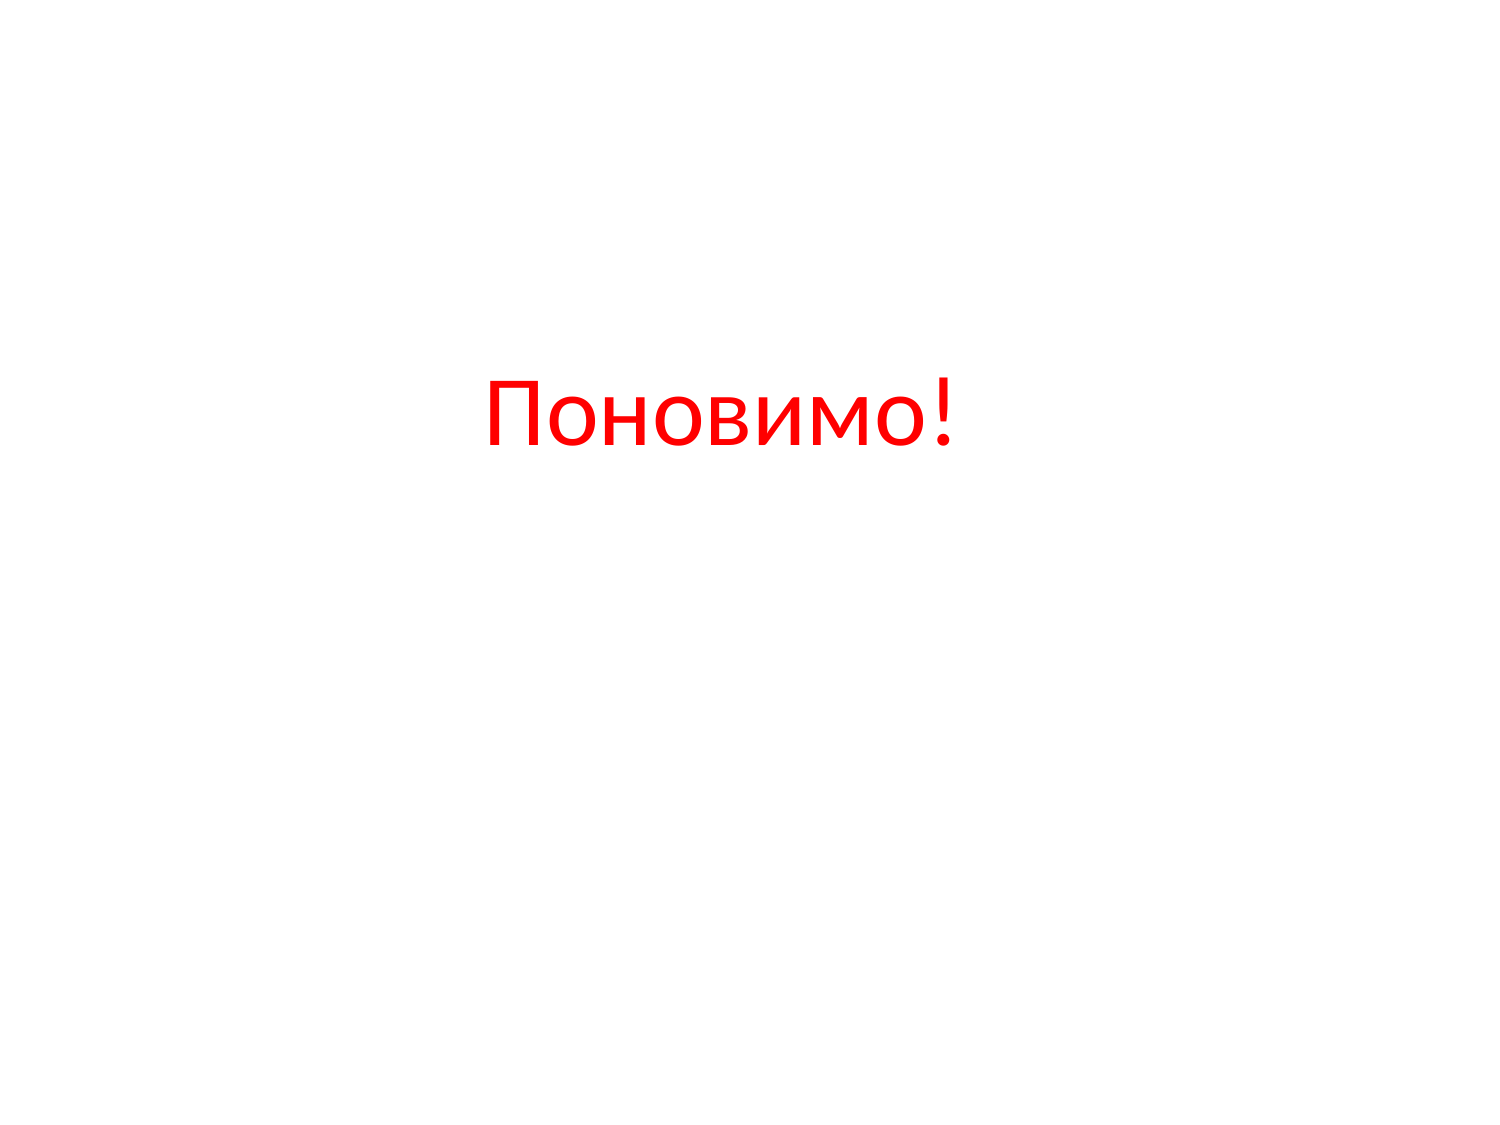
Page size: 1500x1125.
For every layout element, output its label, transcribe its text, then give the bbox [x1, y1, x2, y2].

text_box Поновимо! [469, 338, 976, 473]
